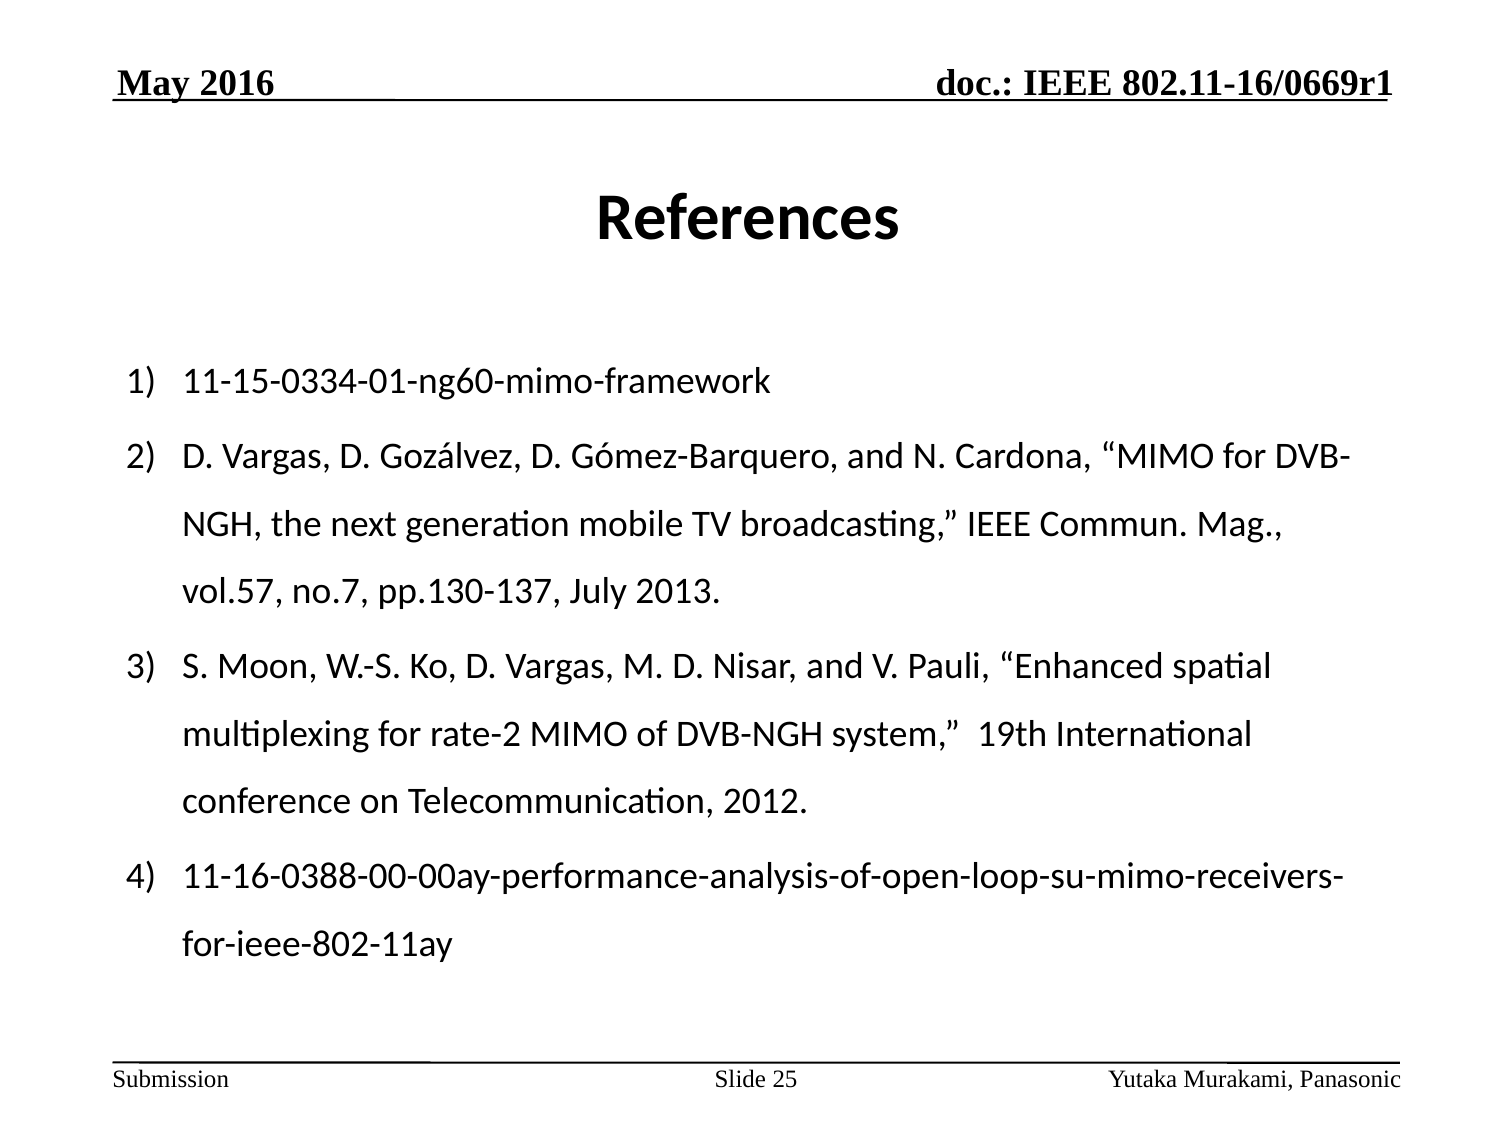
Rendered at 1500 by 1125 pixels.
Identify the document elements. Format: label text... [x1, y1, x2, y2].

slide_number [116, 58, 507, 104]
text_box 11-15-0334-01-ng60-mimo-framework D. Vargas, D. Gozálvez, D. Gómez-Barquero, and N. Cardona, “MIMO for DVB-NGH, the next generation mobile TV broadcasting,” IEEE Commun. Mag., vol.57, no.7, pp.130-137, July 2013. S. Moon, W.-S. Ko, D. Vargas, M. D. Nisar, and V. Pauli, “Enhanced spatial multiplexing for rate-2 MIMO of DVB-NGH system,” 19th International conference on Telecommunication, 2012. 11-16-0388-00-00ay-performance-analysis-of-open-loop-su-mimo-receivers-for-ieee-802-11ay [110, 326, 1386, 1012]
text_box References [110, 125, 1386, 301]
footer Yutaka Murakami, Panasonic [902, 1061, 1402, 1093]
slide_number Slide 25 [712, 1061, 800, 1123]
